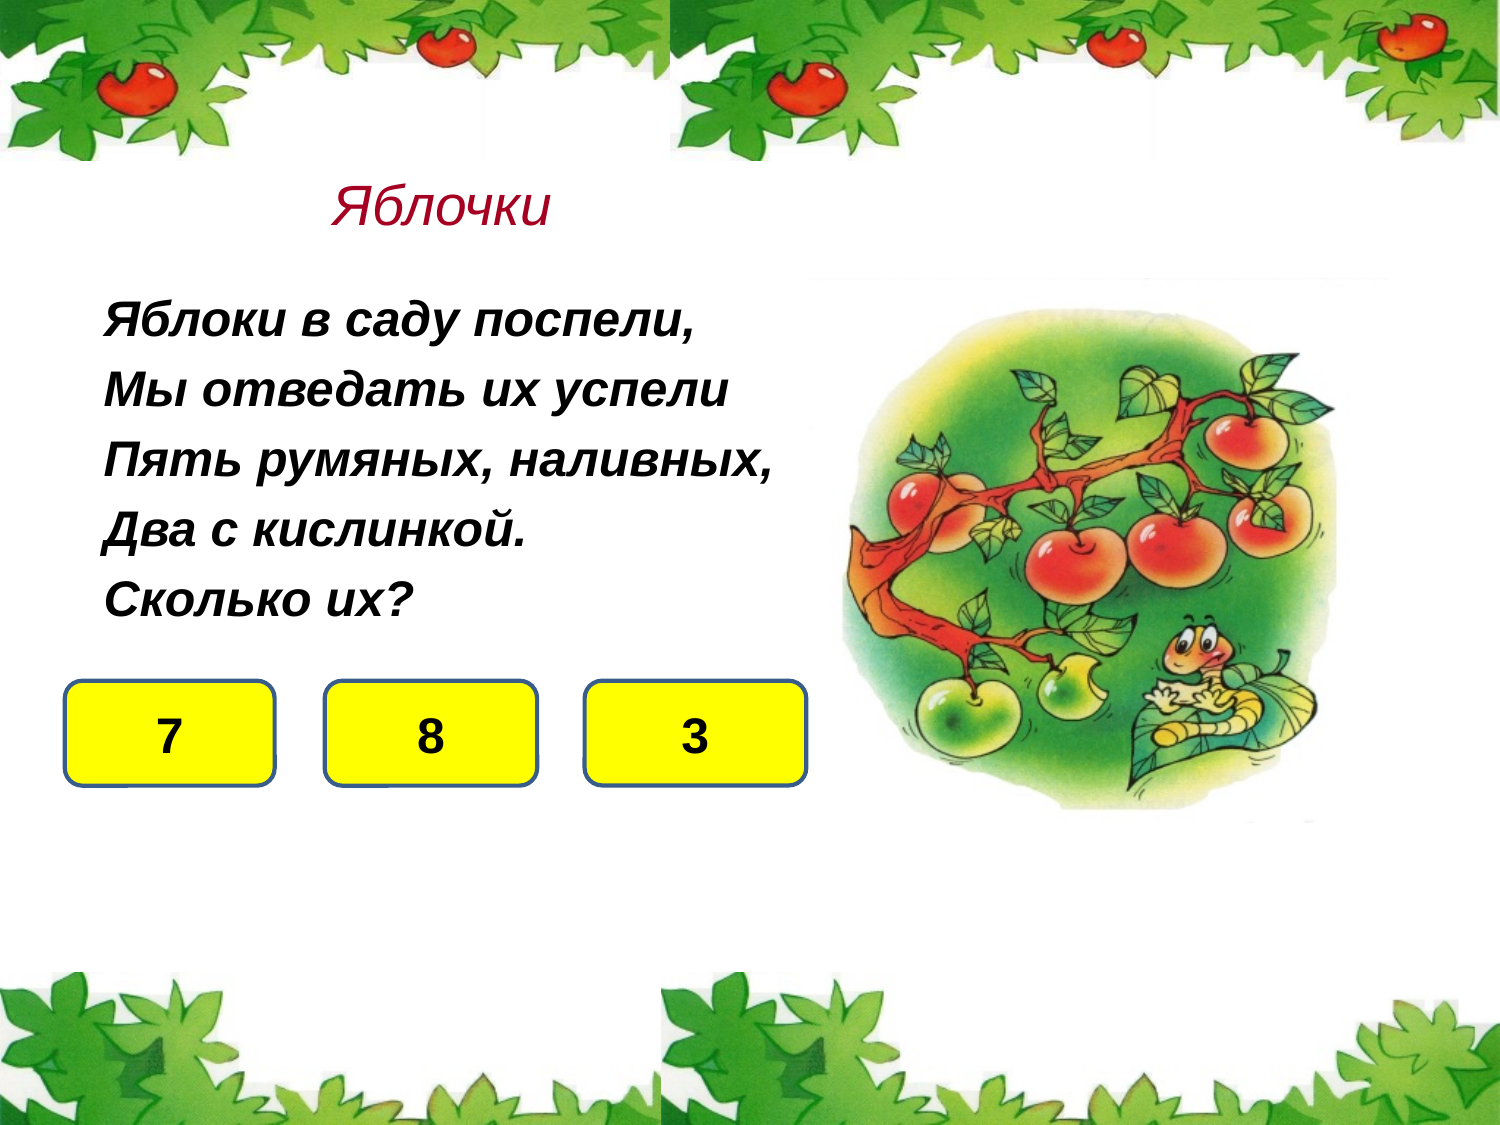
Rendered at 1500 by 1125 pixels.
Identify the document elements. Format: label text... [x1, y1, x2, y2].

picture [808, 278, 1388, 823]
picture [0, 0, 1500, 161]
title Яблочки [171, 169, 715, 245]
text_box 3 [584, 680, 803, 786]
list Яблоки в саду поспели, Мы отведать их успели Пять румяных, наливных, Два с кислинкой. Сколько их? [88, 278, 807, 733]
text_box 7 [64, 680, 275, 786]
text_box 8 [324, 680, 538, 786]
picture [0, 972, 1500, 1125]
